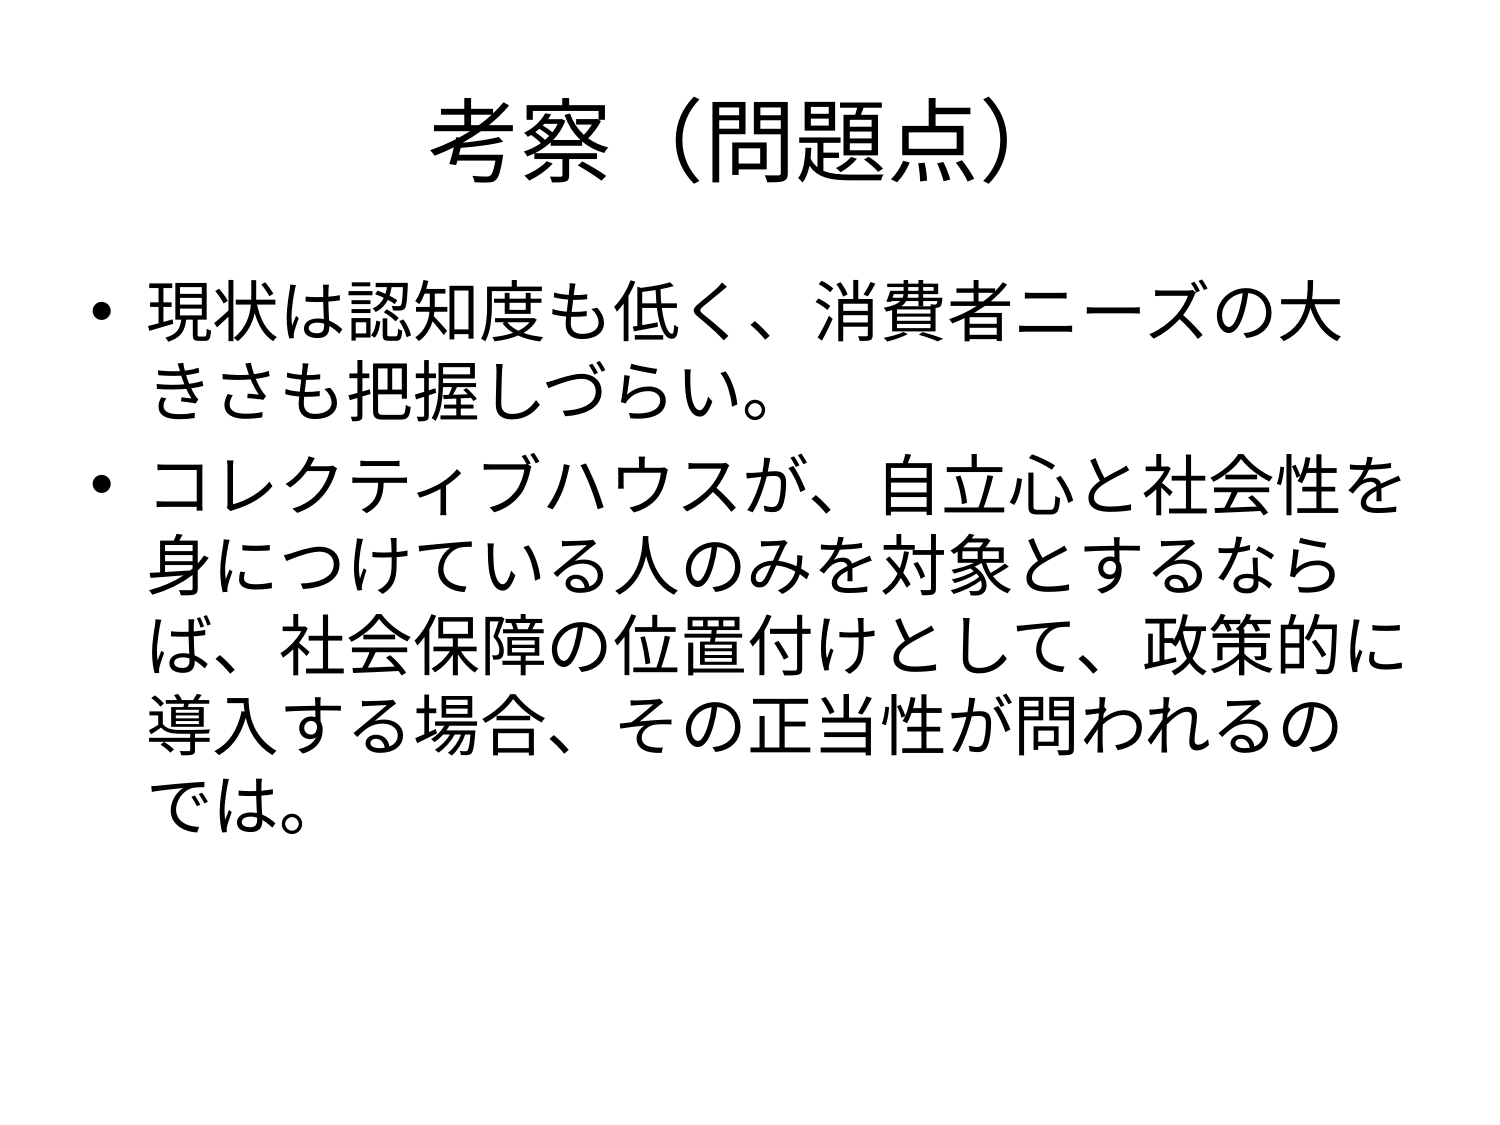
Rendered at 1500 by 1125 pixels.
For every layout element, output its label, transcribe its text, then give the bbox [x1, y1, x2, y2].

list 現状は認知度も低く、消費者ニーズの大きさも把握しづらい。 コレクティブハウスが、自立心と社会性を身につけている人のみを対象とするならば、社会保障の位置付けとして、政策的に導入する場合、その正当性が問われるのでは。 [75, 262, 1425, 1005]
title 考察（問題点） [75, 45, 1425, 233]
